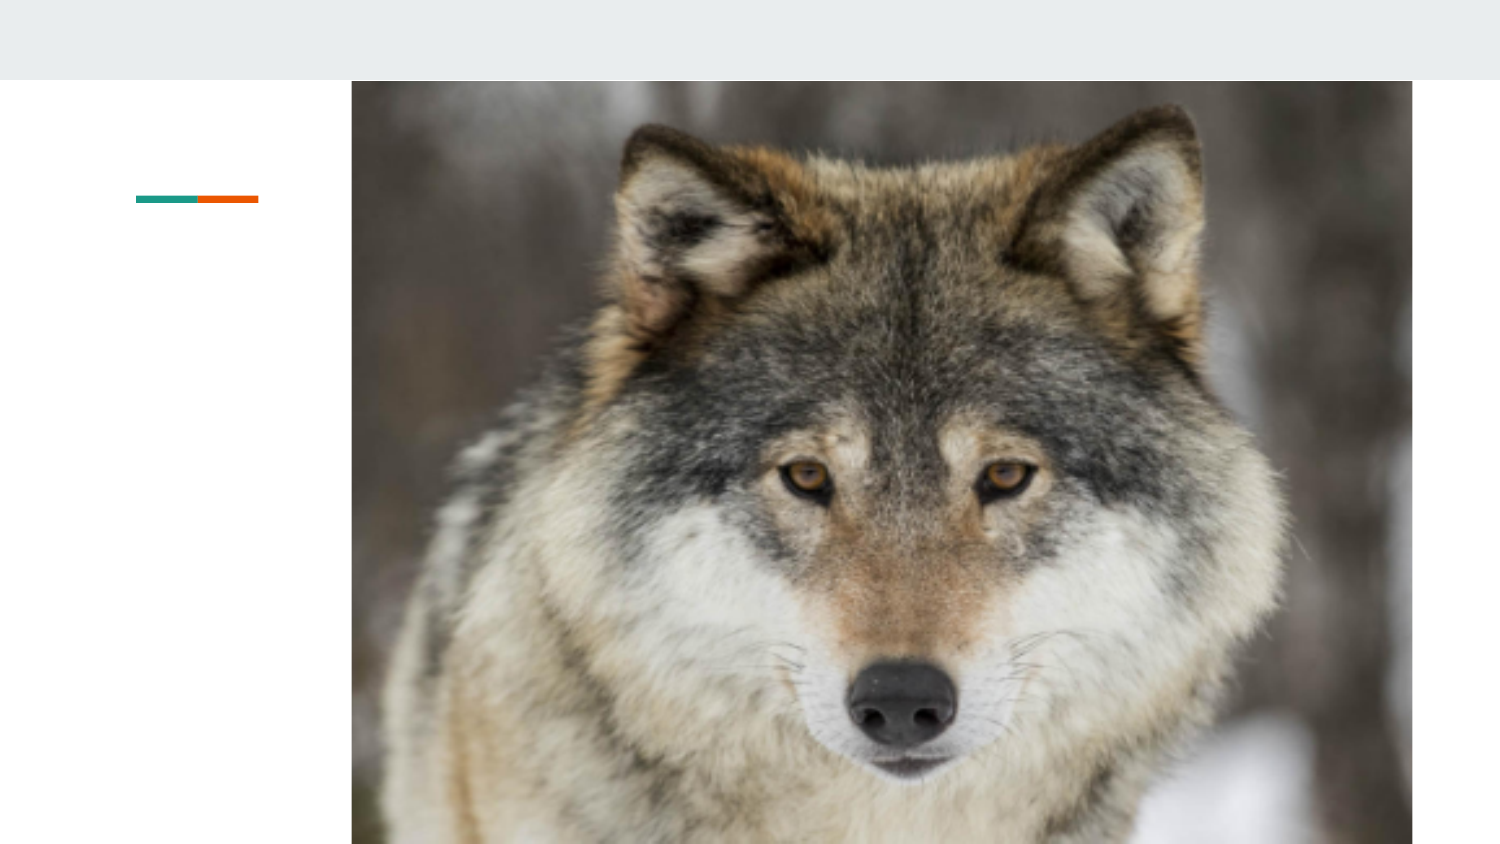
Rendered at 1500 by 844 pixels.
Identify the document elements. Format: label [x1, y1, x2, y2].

picture [351, 81, 1413, 844]
